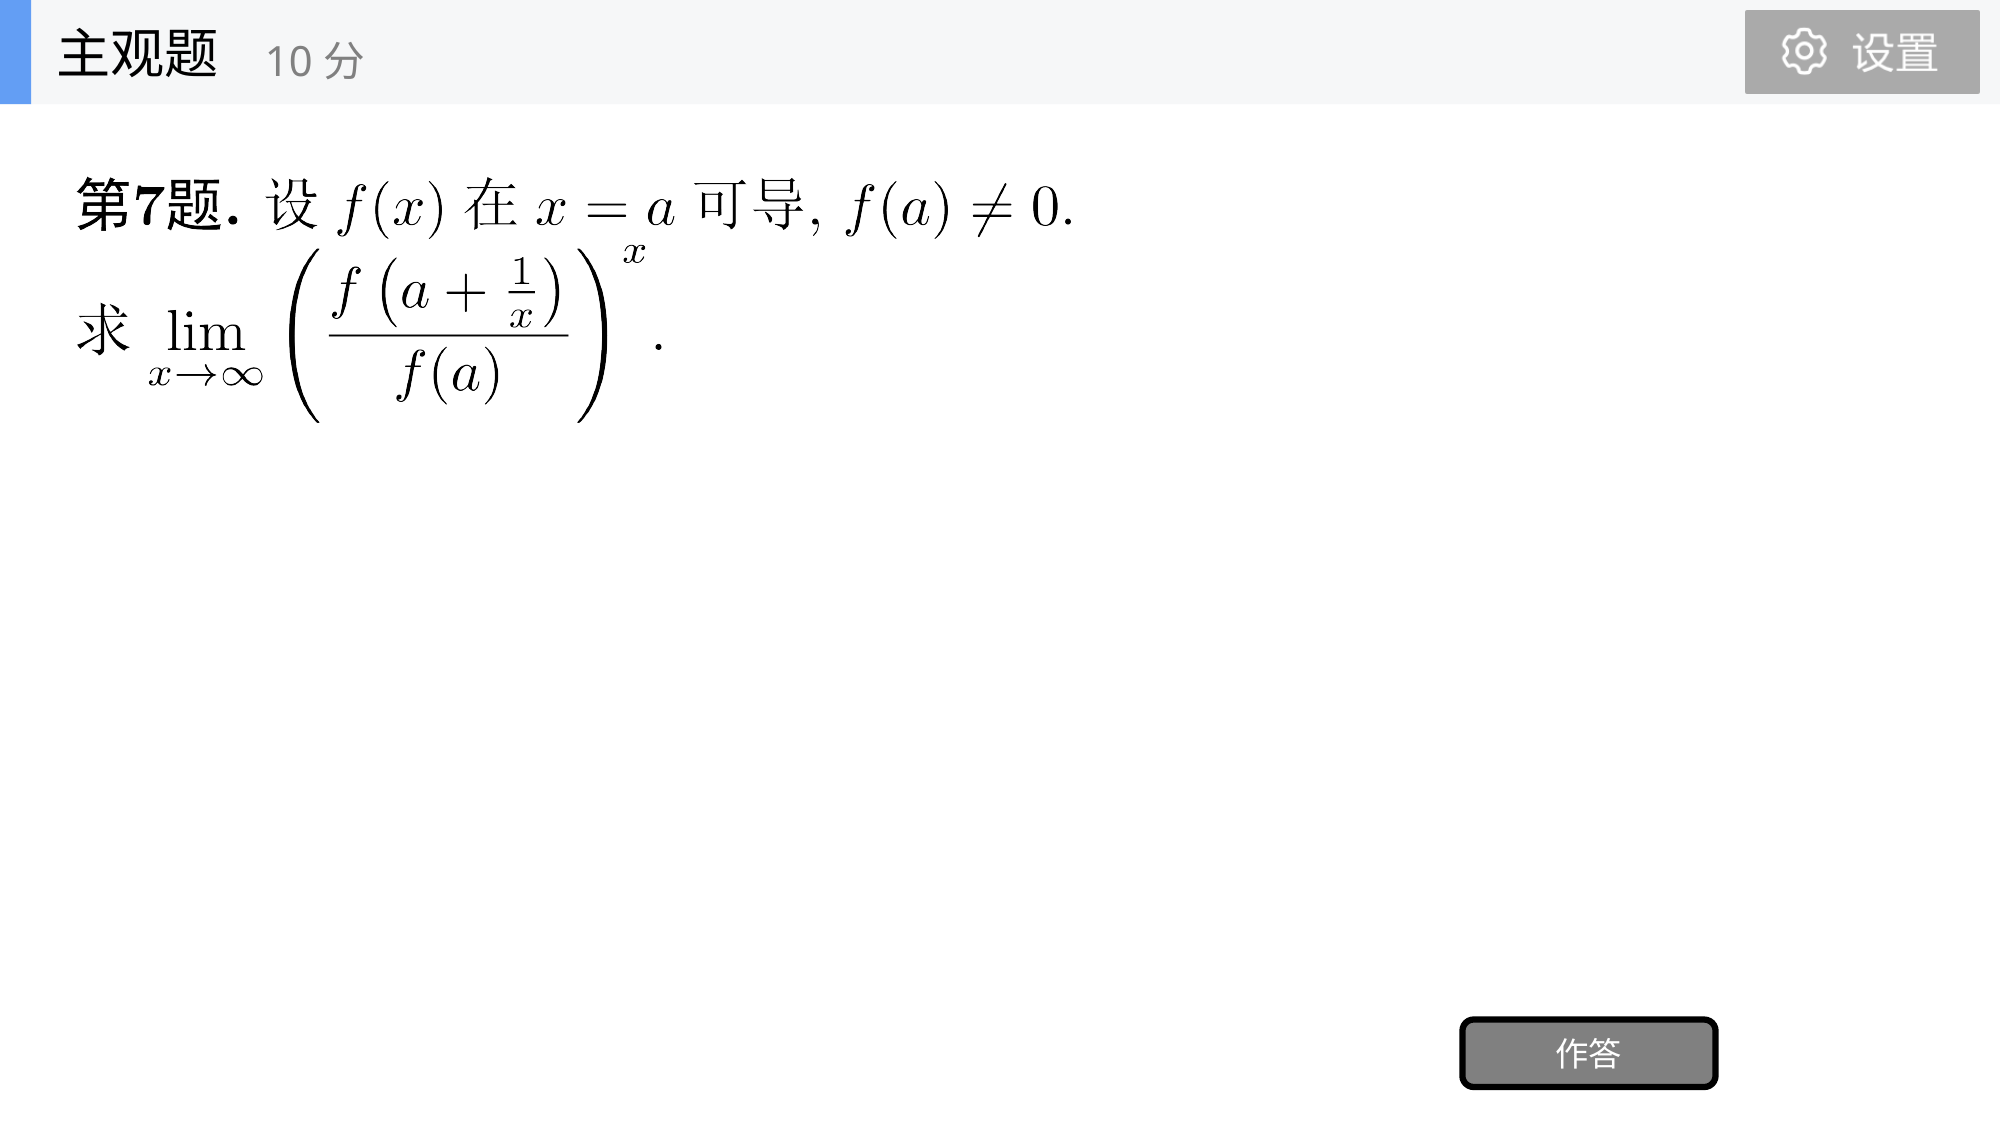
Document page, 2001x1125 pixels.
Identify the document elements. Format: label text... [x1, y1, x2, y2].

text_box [0, 0, 2000, 105]
picture [1745, 10, 1980, 94]
picture [75, 176, 1071, 423]
text_box 作答 [1461, 1018, 1717, 1089]
